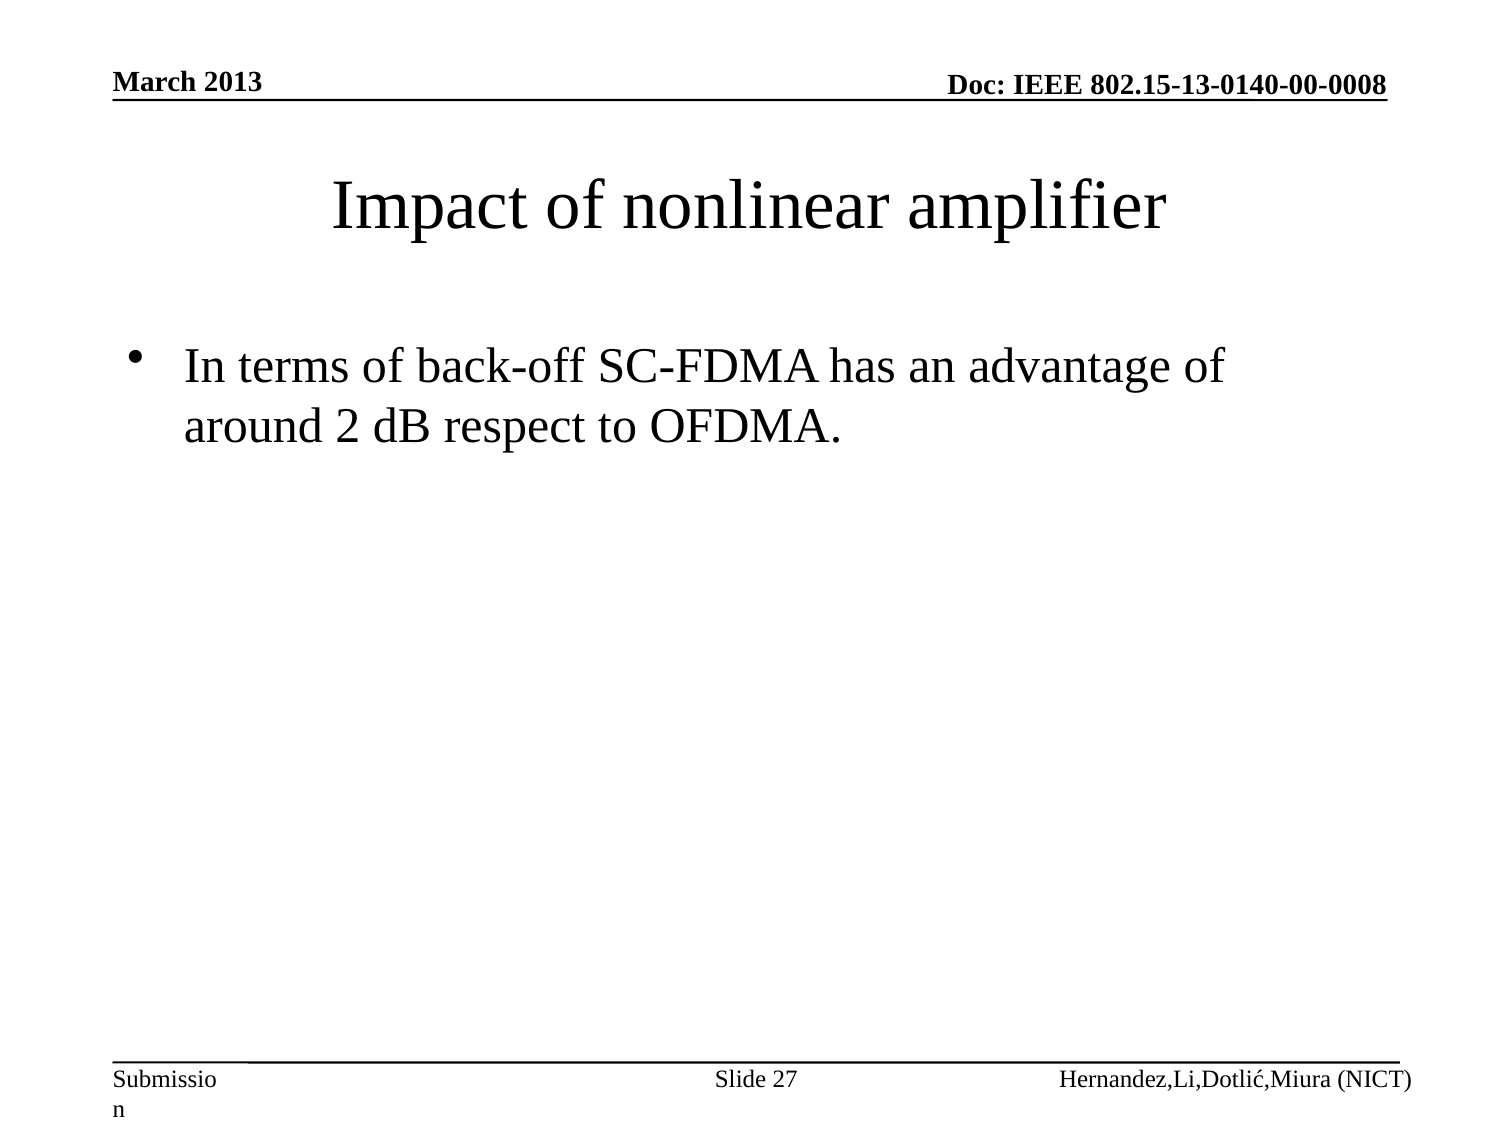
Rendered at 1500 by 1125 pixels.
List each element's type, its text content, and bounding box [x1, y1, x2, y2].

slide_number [112, 61, 376, 98]
footer Hernandez,Li,Dotlić,Miura (NICT) [899, 1061, 1413, 1093]
title Impact of nonlinear amplifier [112, 112, 1388, 288]
list In terms of back-off SC-FDMA has an advantage of around 2 dB respect to OFDMA. [112, 324, 1388, 1001]
slide_number Slide 27 [711, 1061, 801, 1093]
